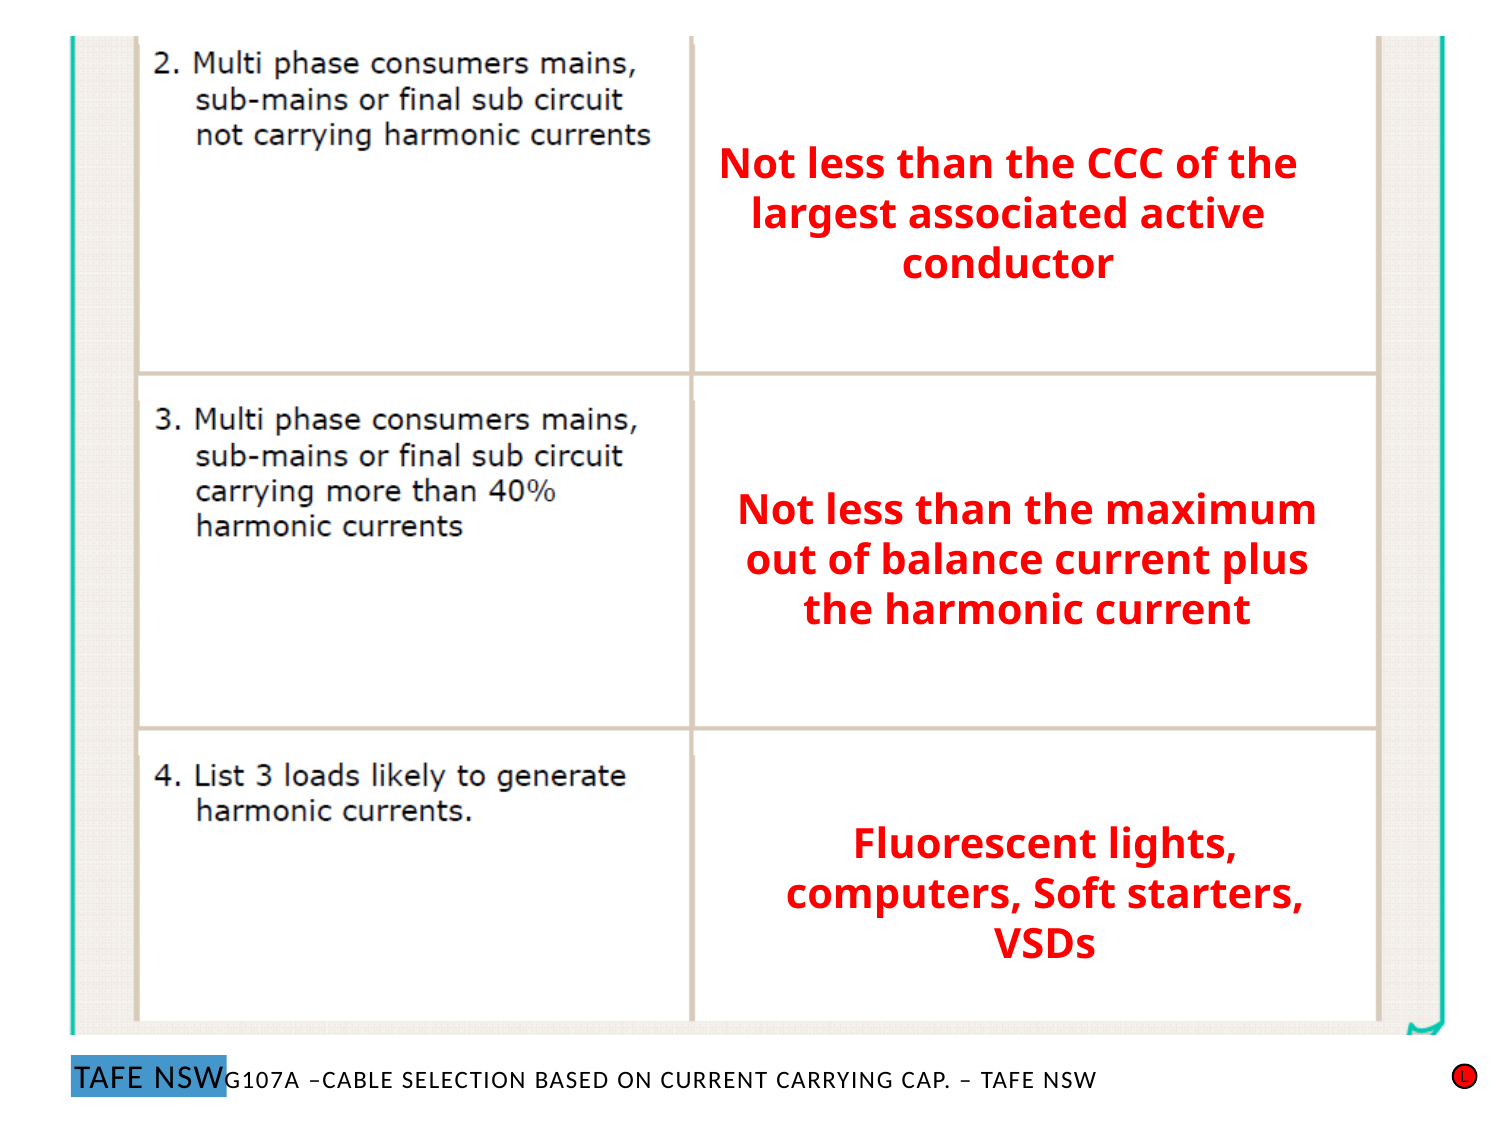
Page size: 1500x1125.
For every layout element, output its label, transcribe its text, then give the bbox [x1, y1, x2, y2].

picture [64, 36, 1458, 1036]
text_box L [1452, 1064, 1477, 1088]
